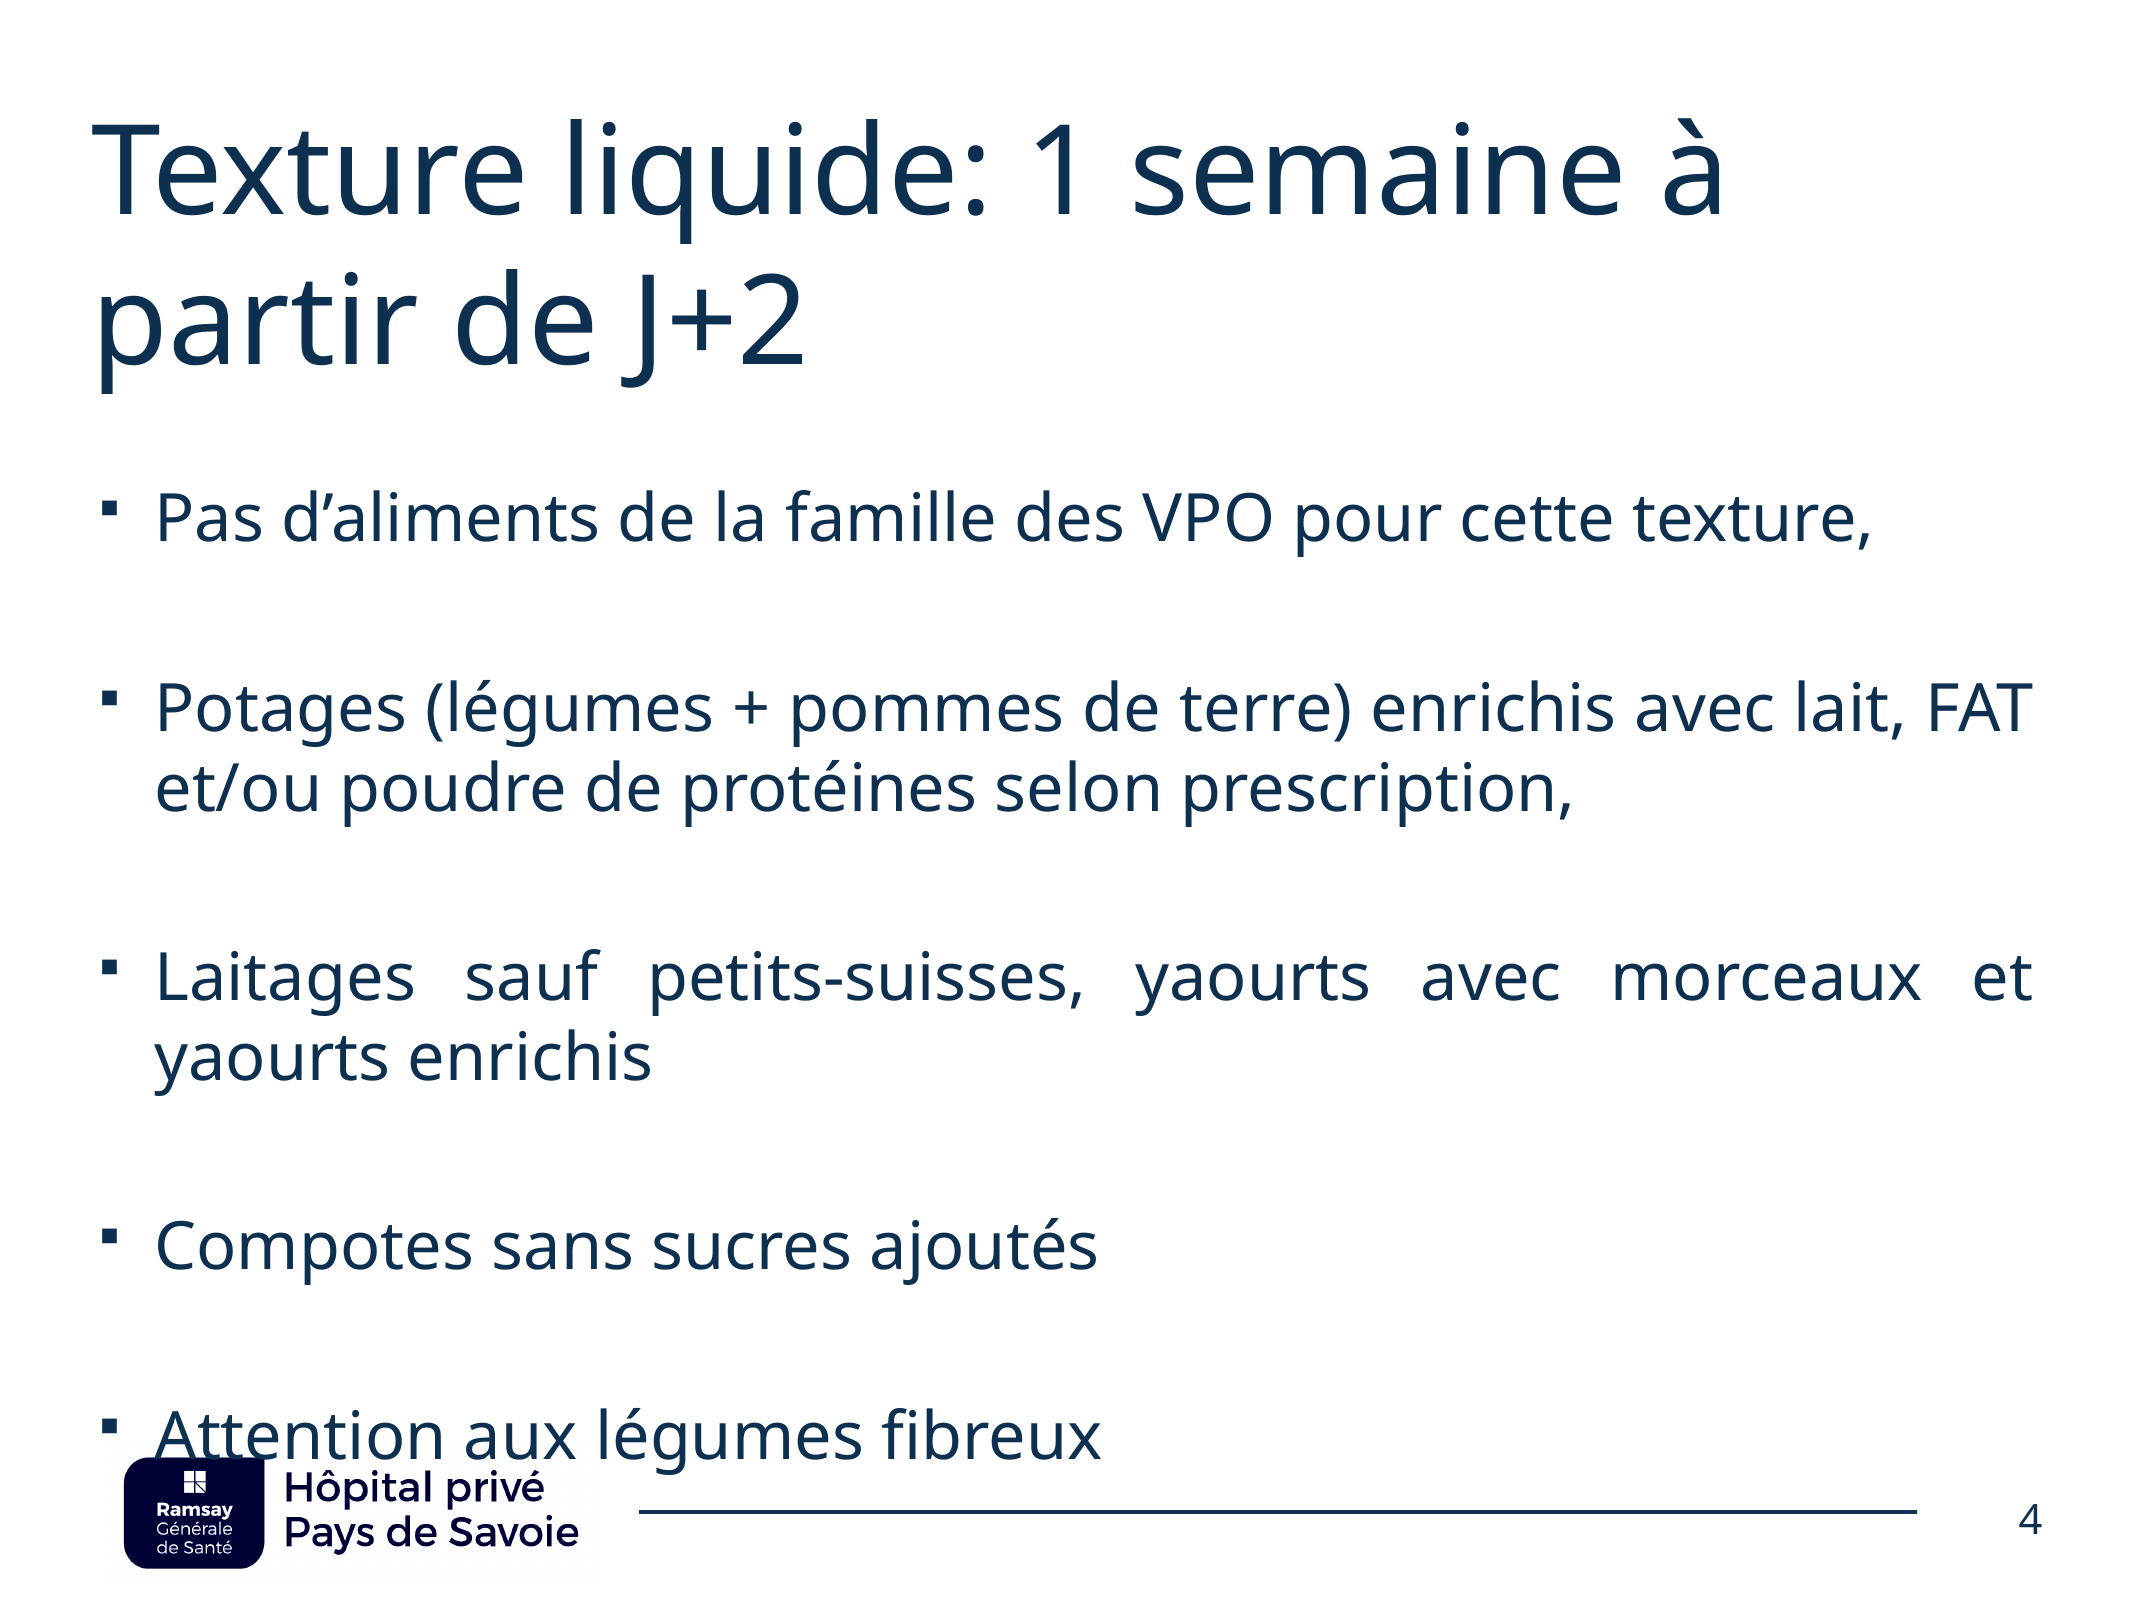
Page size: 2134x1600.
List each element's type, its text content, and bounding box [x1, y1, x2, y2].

picture [101, 1435, 601, 1590]
slide_number 4 [1963, 1483, 2052, 1553]
list Pas d’aliments de la famille des VPO pour cette texture, Potages (légumes + pommes de terre) enrichis avec lait, FAT et/ou poudre de protéines selon prescription, Laitages sauf petits-suisses, yaourts avec morceaux et yaourts enrichis Compotes sans sucres ajoutés Attention aux légumes fibreux [83, 307, 2051, 1351]
title Texture liquide: 1 semaine à partir de J+2 [82, 80, 2051, 255]
